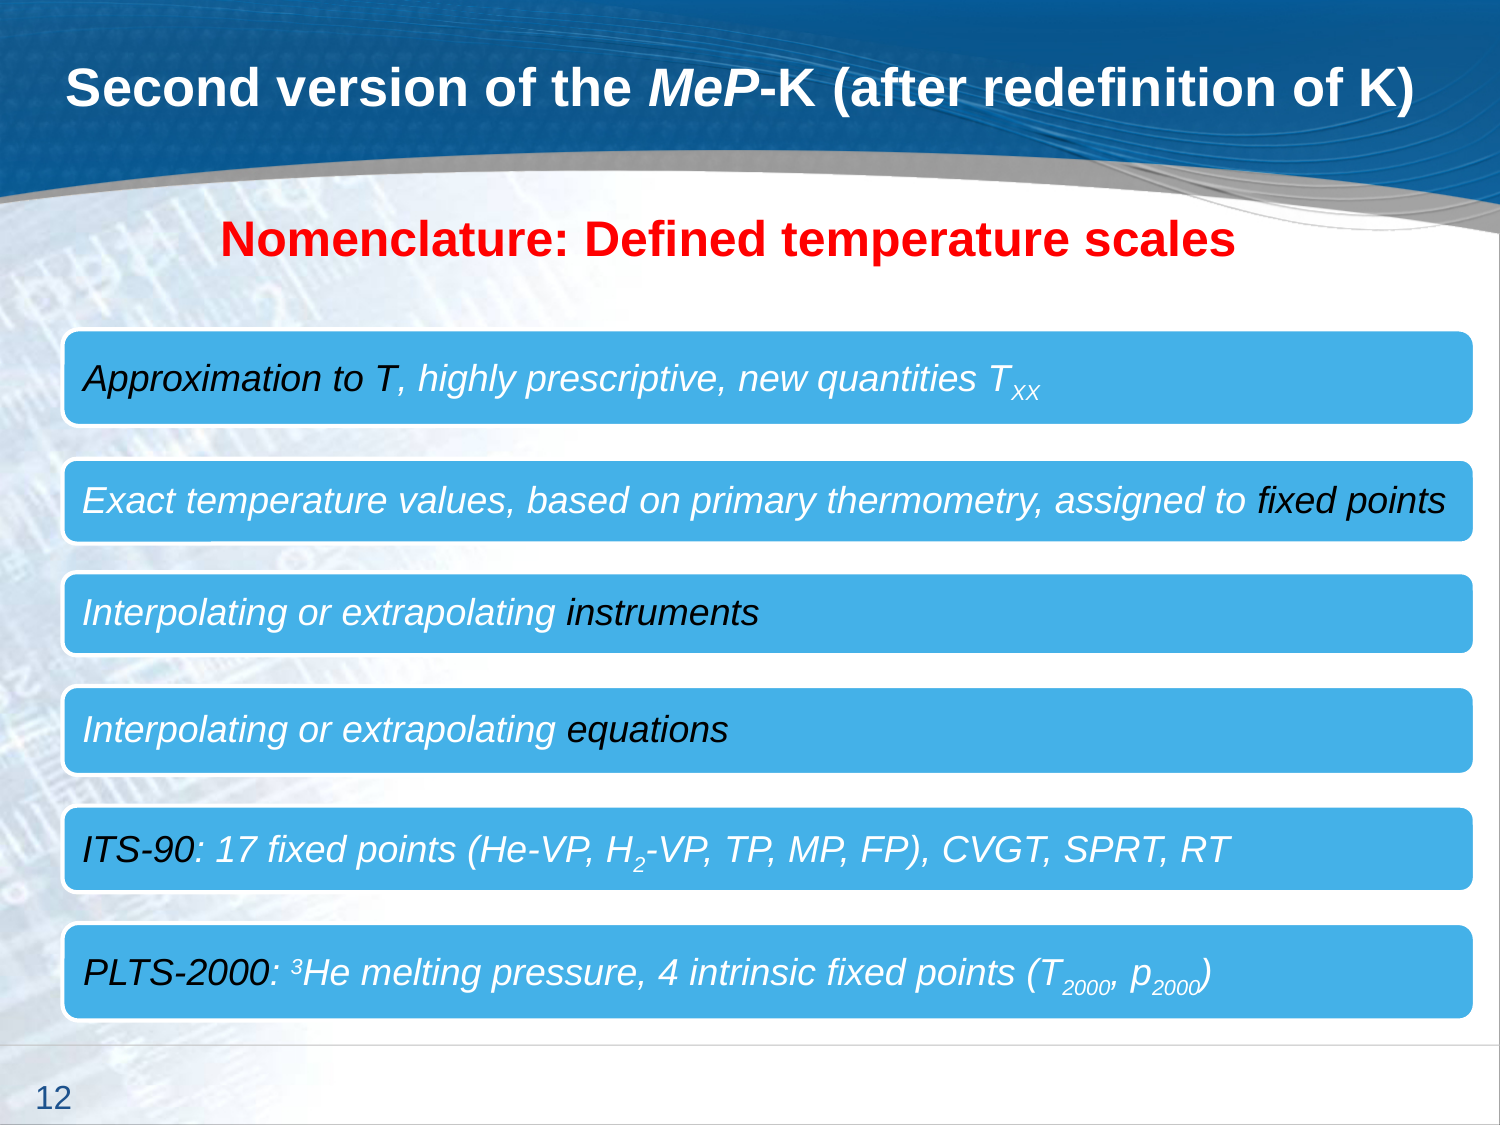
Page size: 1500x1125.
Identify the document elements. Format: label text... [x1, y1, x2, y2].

title Second version of the MeP-K (after redefinition of K) [49, 30, 1448, 138]
picture [0, 1046, 1500, 1125]
picture [0, 0, 1500, 1044]
text_box Nomenclature: Defined temperature scales [205, 199, 1253, 274]
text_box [62, 287, 1476, 1063]
